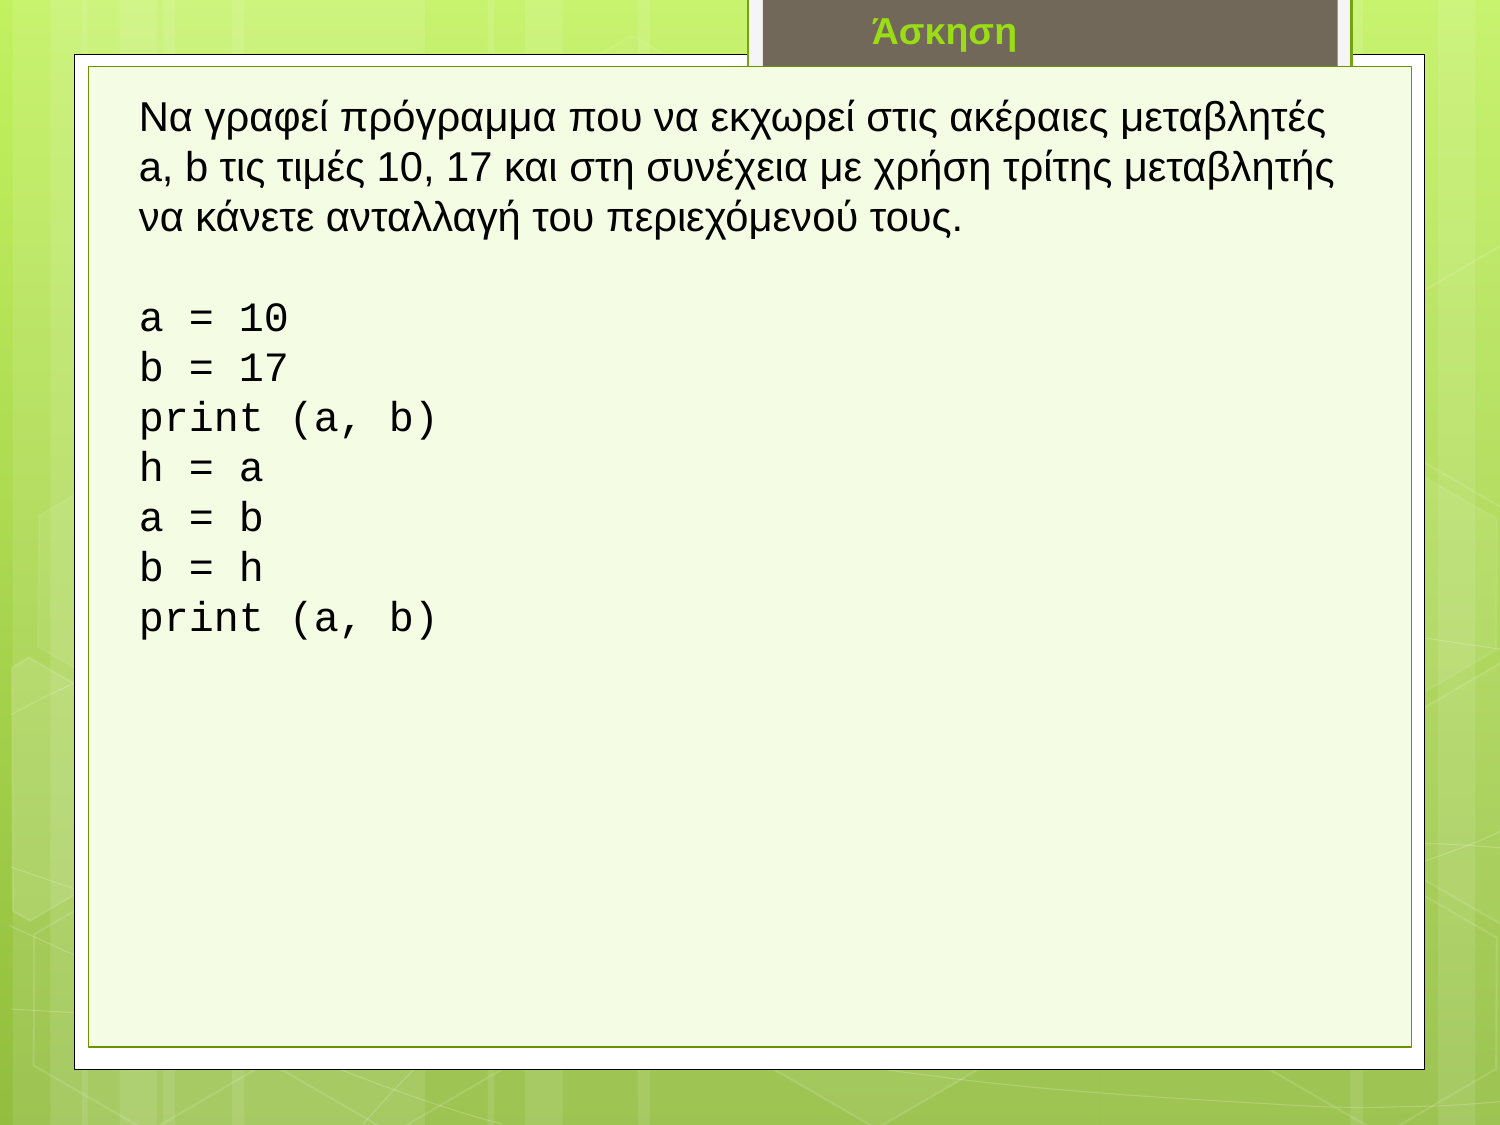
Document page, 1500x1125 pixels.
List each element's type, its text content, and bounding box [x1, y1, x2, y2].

text_box Άσκηση [857, 0, 1033, 60]
text_box Να γραφεί πρόγραμμα που να εκχωρεί στις ακέραιες μεταβλητές a, b τις τιμές 10, 17 και στη συνέχεια με χρήση τρίτης μεταβλητής να κάνετε ανταλλαγή του περιεχόμενού τους. a = 10 b = 17 print (a, b) h = a a = b b = h print (a, b) [123, 82, 1376, 648]
text_box [87, 65, 1413, 1048]
